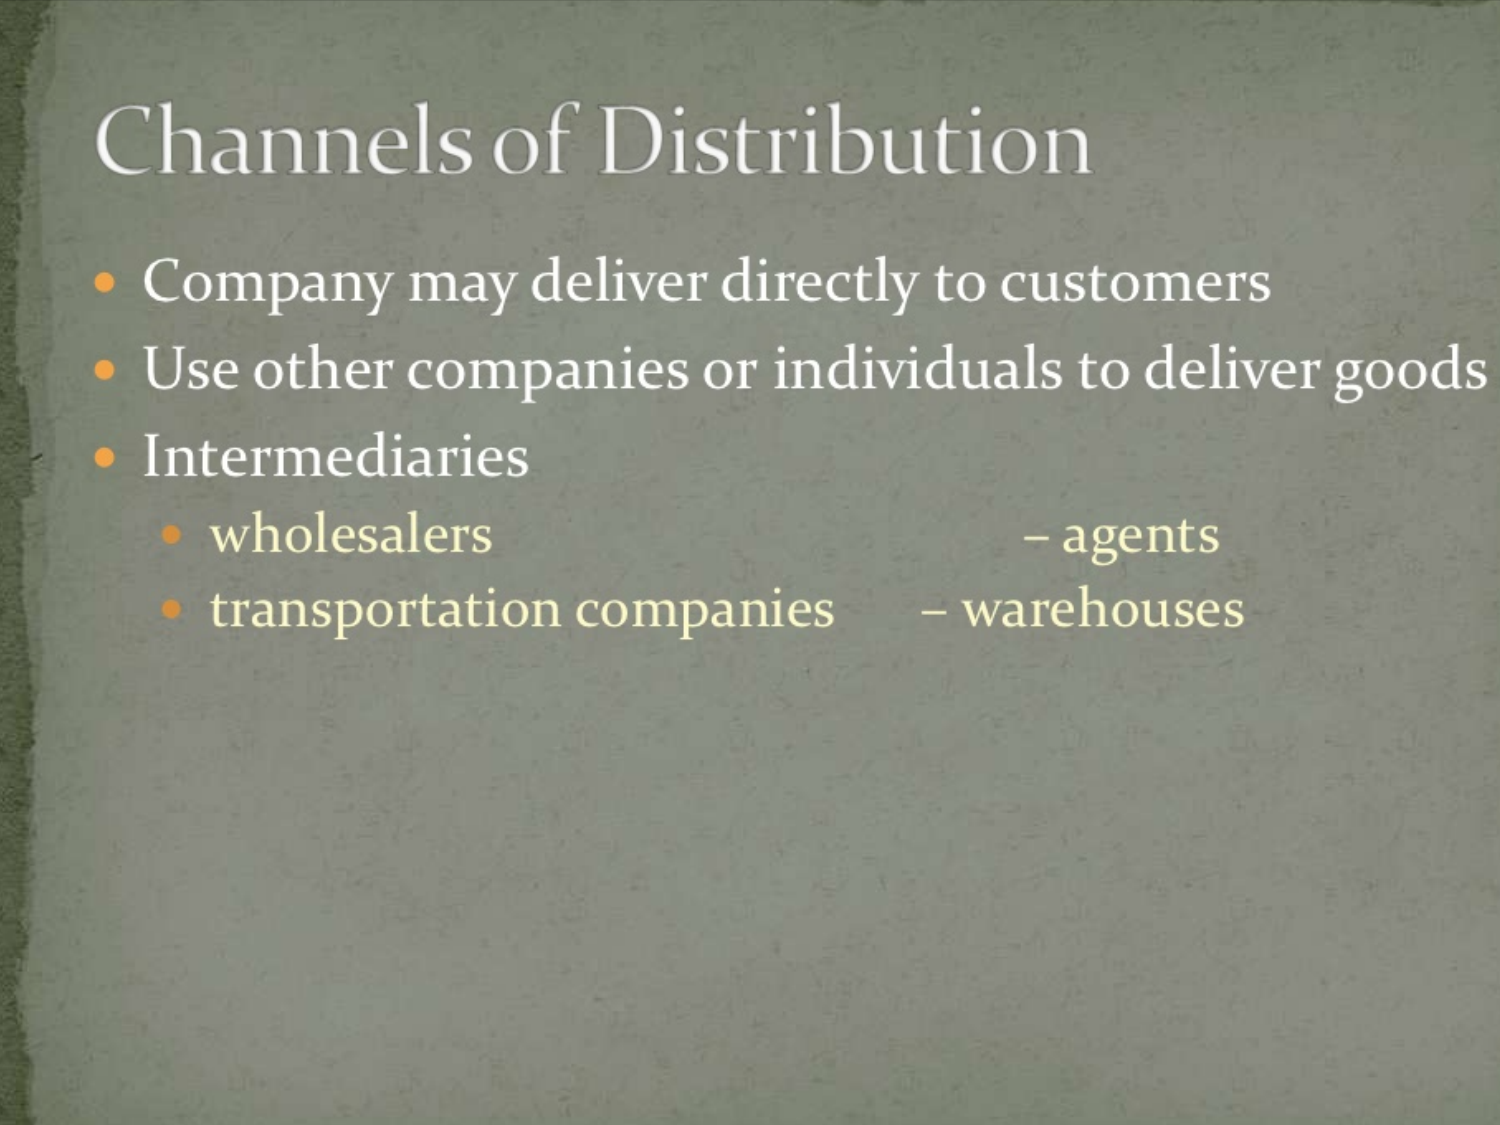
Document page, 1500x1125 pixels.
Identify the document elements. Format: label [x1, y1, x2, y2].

list [0, 0, 1500, 1125]
